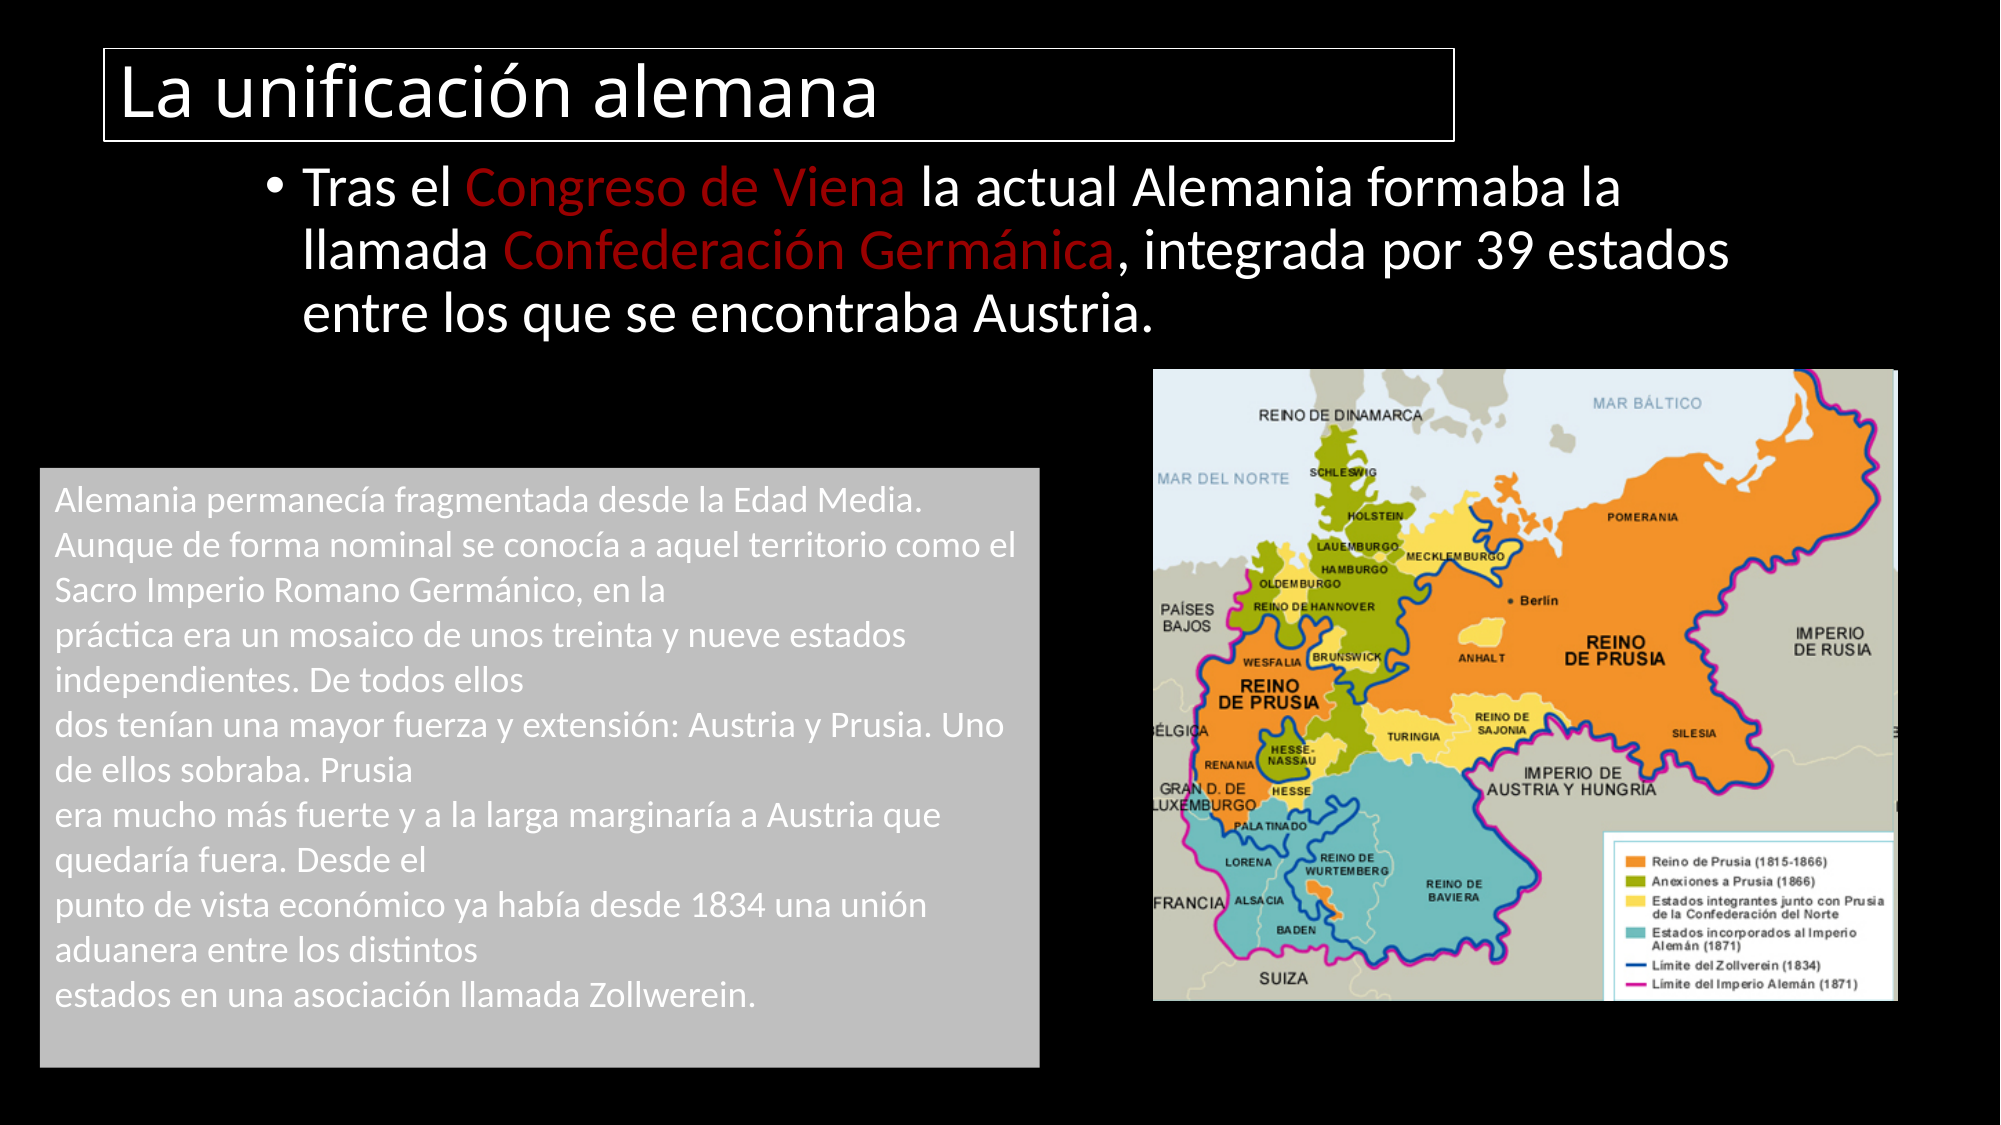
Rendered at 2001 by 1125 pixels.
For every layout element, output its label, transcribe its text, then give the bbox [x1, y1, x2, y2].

title La unificación alemana [103, 48, 1454, 141]
list Tras el Congreso de Viena la actual Alemania formaba la llamada Confederación Germánica, integrada por 39 estados entre los que se encontraba Austria. [249, 148, 1750, 1094]
text_box Alemania permanecía fragmentada desde la Edad Media. Aunque de forma nominal se conocía a aquel territorio como el Sacro Imperio Romano Germánico, en la práctica era un mosaico de unos treinta y nueve estados independientes. De todos ellos dos tenían una mayor fuerza y extensión: Austria y Prusia. Uno de ellos sobraba. Prusia era mucho más fuerte y a la larga marginaría a Austria que quedaría fuera. Desde el punto de vista económico ya había desde 1834 una unión aduanera entre los distintos estados en una asociación llamada Zollwerein. [39, 467, 1040, 1068]
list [1153, 369, 1898, 1001]
